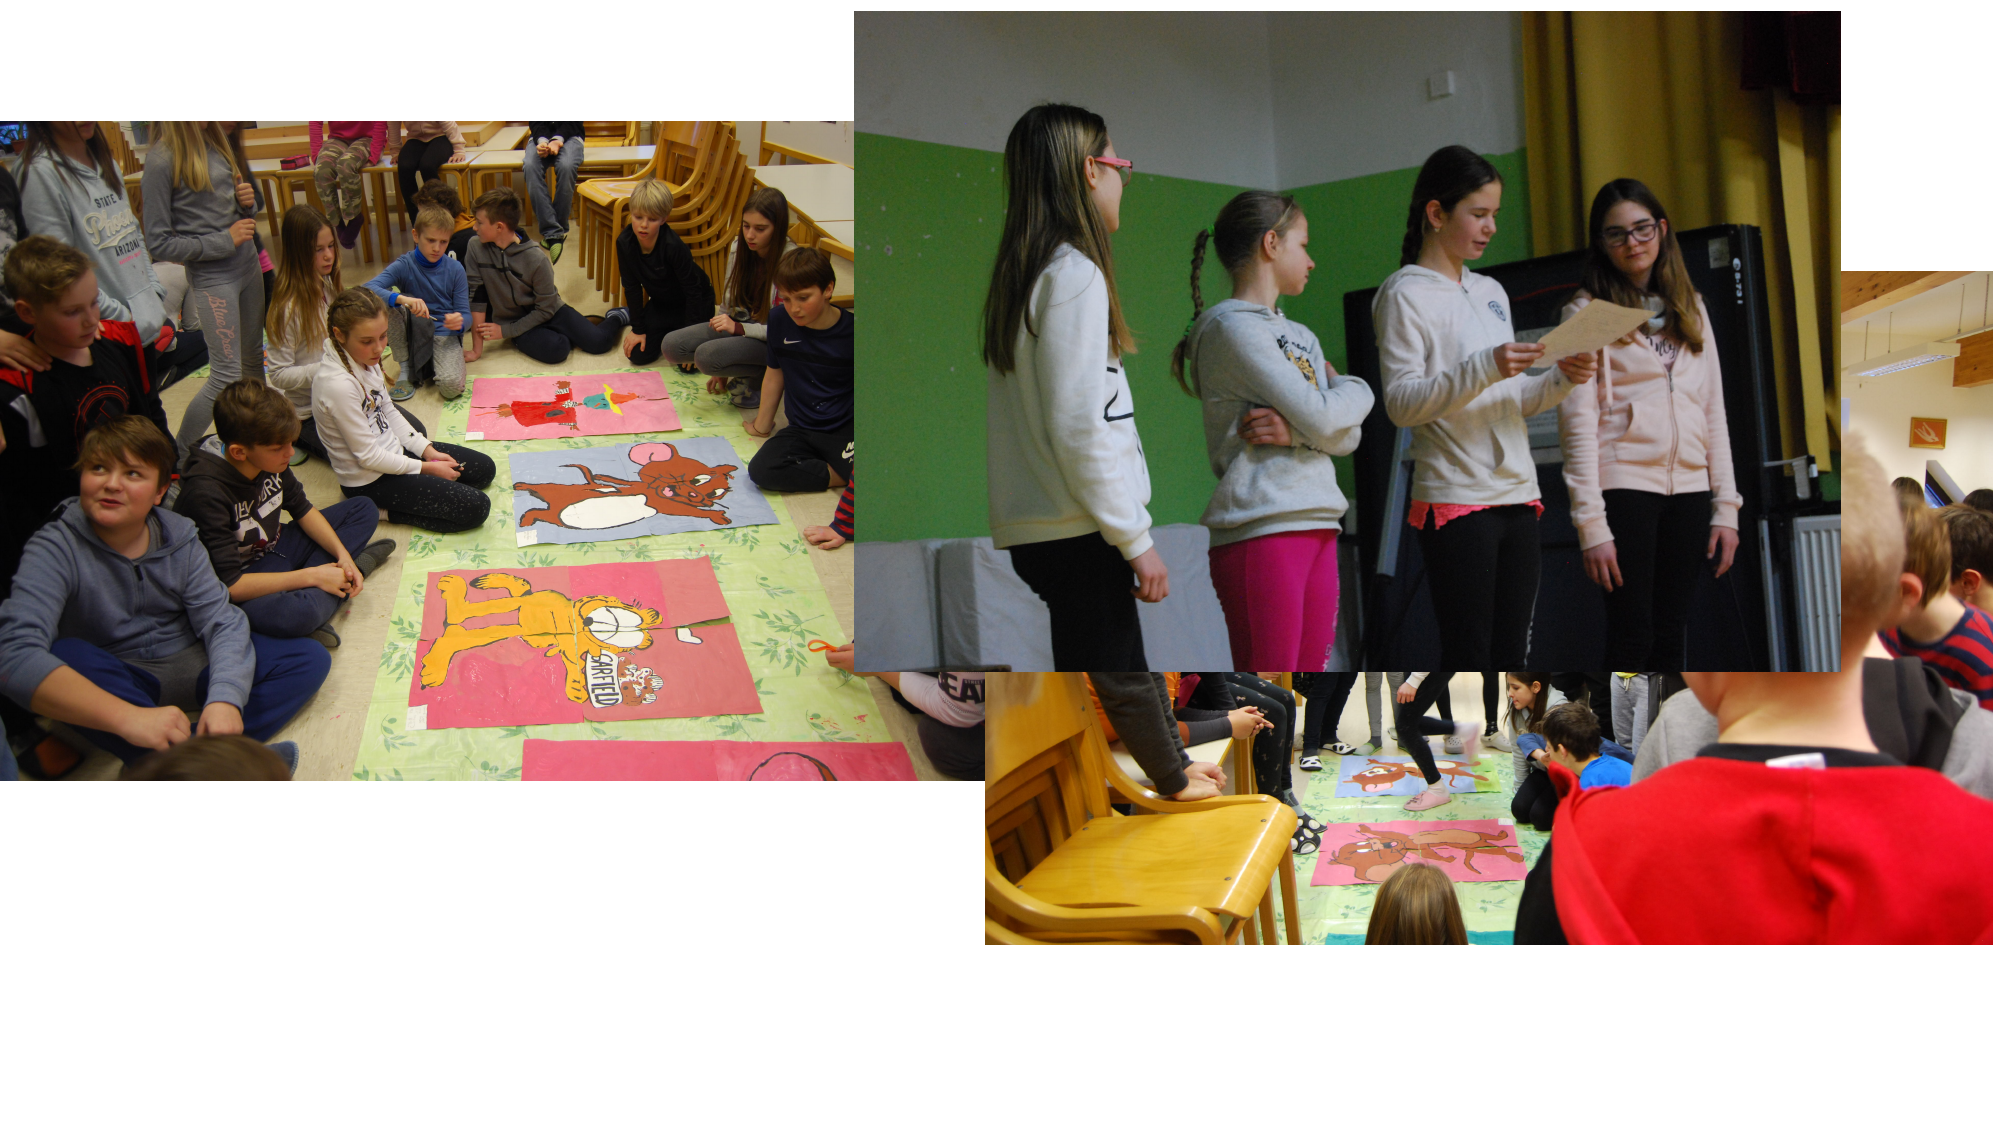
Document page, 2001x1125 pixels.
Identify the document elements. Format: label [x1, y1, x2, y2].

list [0, 120, 978, 782]
list [854, 11, 1841, 673]
picture [985, 270, 1993, 946]
